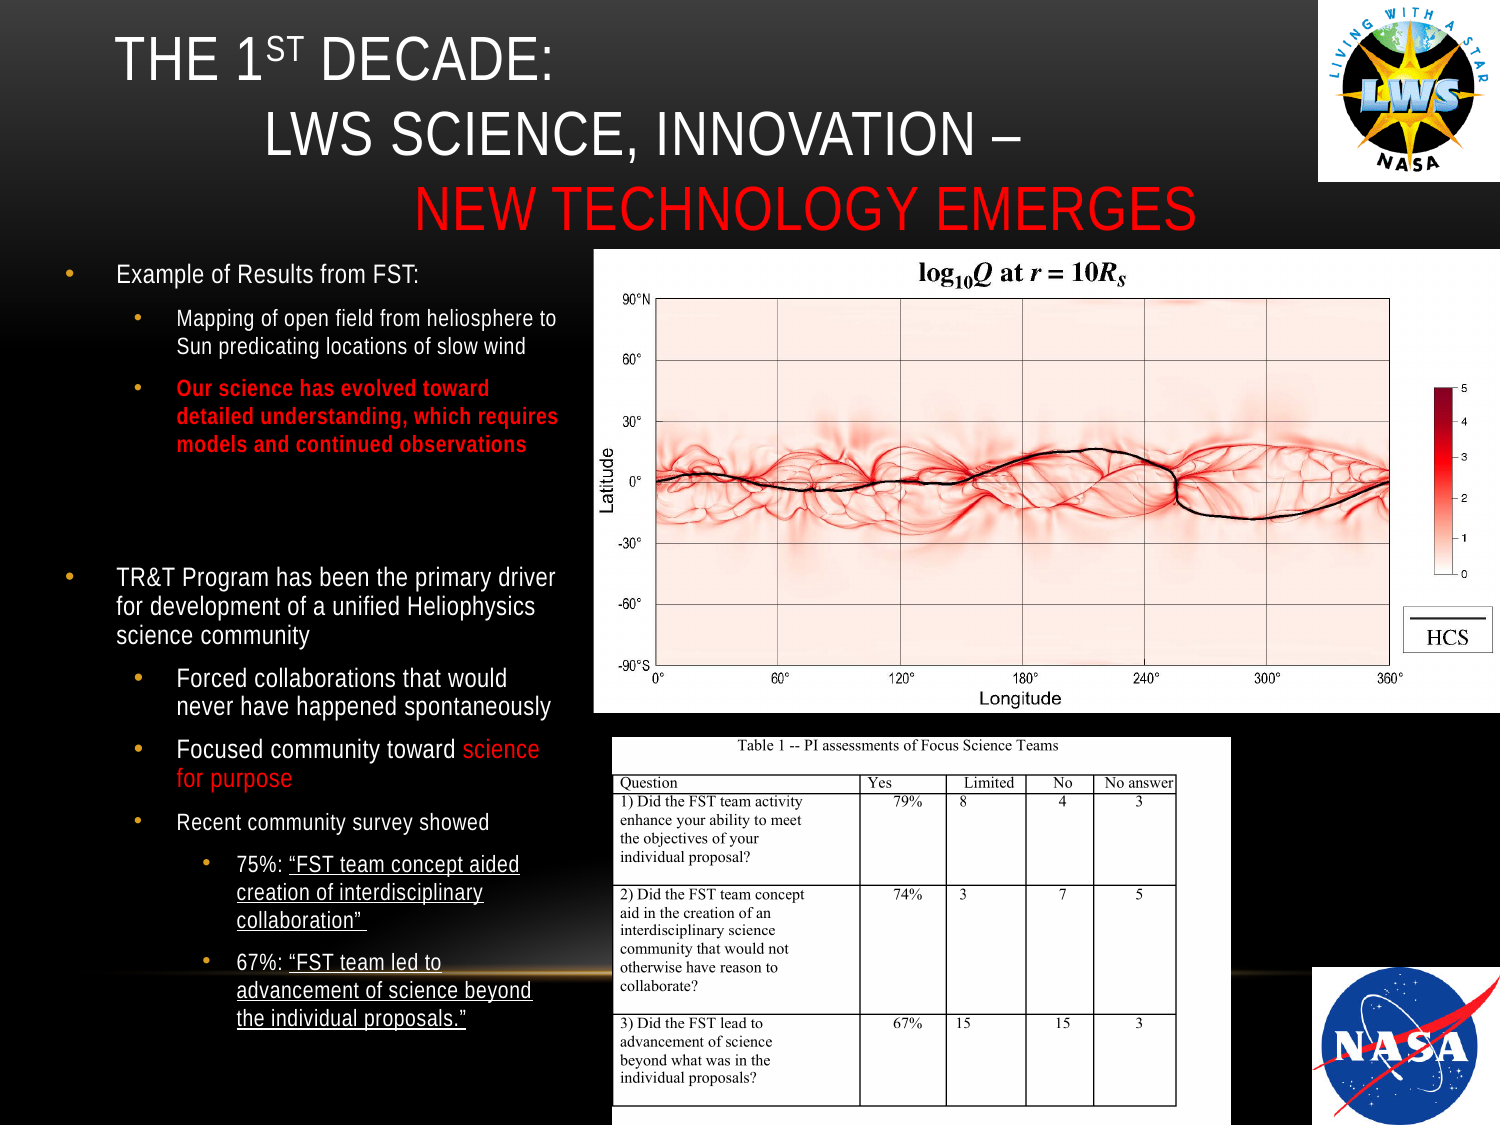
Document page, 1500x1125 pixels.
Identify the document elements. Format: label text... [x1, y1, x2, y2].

title The 1st Decade: LWS Science, Innovation – new Technology emerges [99, 62, 1400, 250]
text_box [612, 737, 1232, 1125]
list Example of Results from FST: Mapping of open field from heliosphere to Sun predicating locations of slow wind Our science has evolved toward detailed understanding, which requires models and continued observations TR&T Program has been the primary driver for development of a unified Heliophysics science community Forced collaborations that would never have happened spontaneously Focused community toward science for purpose Recent community survey showed 75%: “FST team concept aided creation of interdisciplinary collaboration” 67%: “FST team led to advancement of science beyond the individual proposals.” [50, 249, 575, 1088]
picture [0, 0, 1500, 1125]
